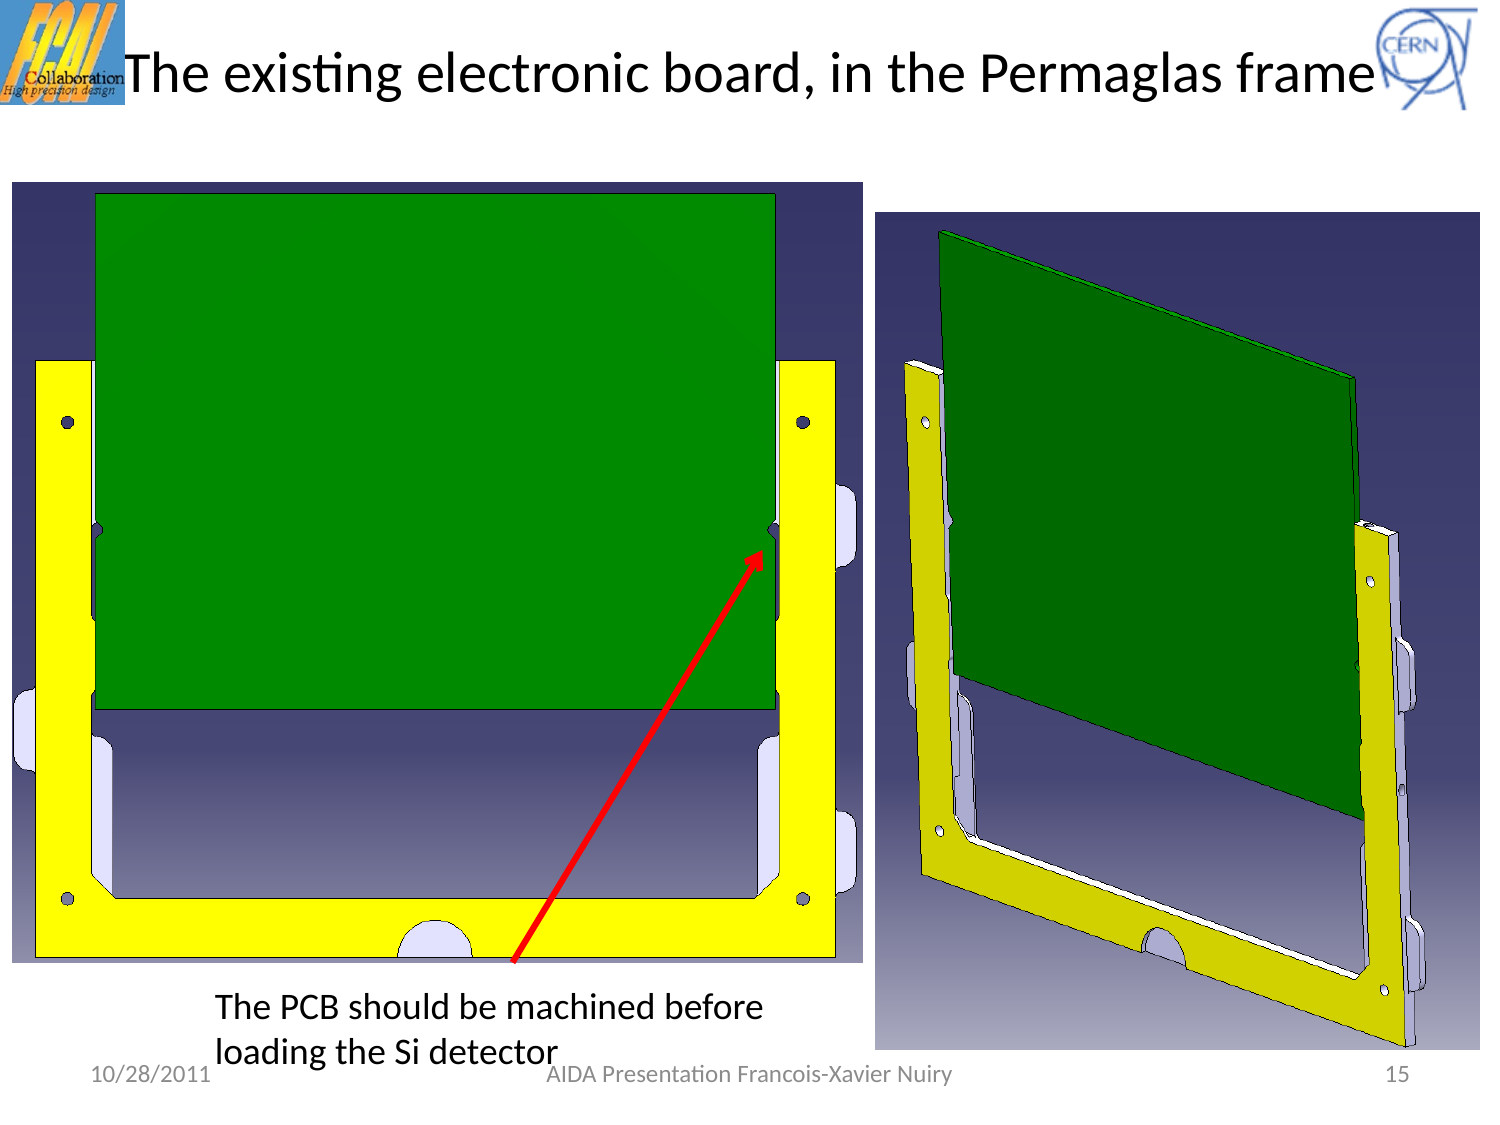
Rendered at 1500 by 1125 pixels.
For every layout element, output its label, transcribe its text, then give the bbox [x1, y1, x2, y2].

text_box The PCB should be machined before loading the Si detector [200, 974, 825, 1080]
picture [1374, 0, 1500, 113]
picture [0, 0, 126, 105]
footer AIDA Presentation Francois-Xavier Nuiry [512, 1042, 988, 1103]
title The existing electronic board, in the Permaglas frame [75, 0, 1425, 138]
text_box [430, 630, 844, 882]
picture [12, 182, 863, 963]
slide_number 15 [1074, 1059, 1425, 1103]
picture [874, 212, 1480, 1051]
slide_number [75, 1042, 425, 1103]
